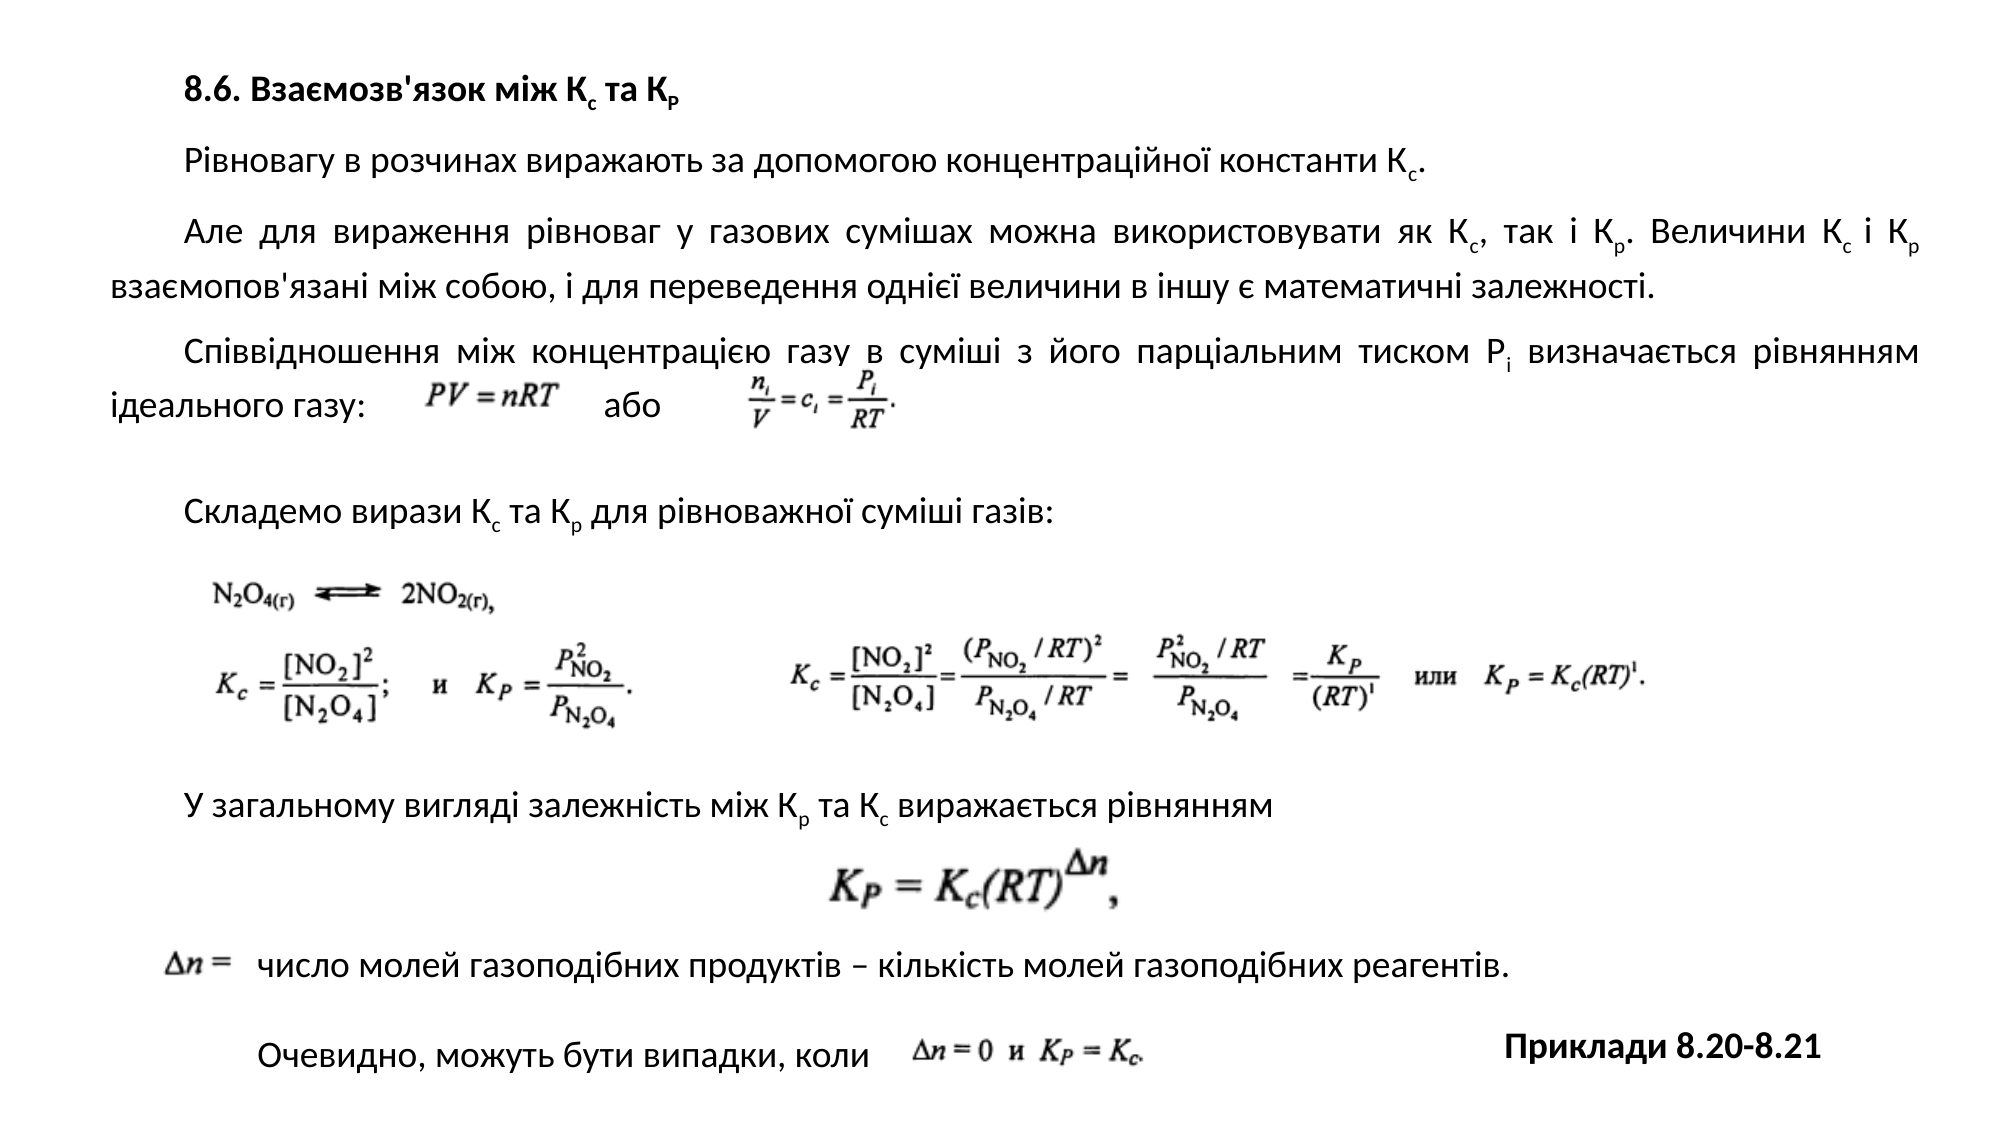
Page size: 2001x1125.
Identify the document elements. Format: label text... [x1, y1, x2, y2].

text_box Приклади 8.20-8.21 [1489, 1013, 1889, 1074]
picture [771, 611, 1689, 732]
picture [416, 375, 573, 424]
picture [820, 833, 1131, 923]
text_box число молей газоподібних продуктів – кількість молей газоподібних реагентів. Очевидно, можуть бути випадки, коли [242, 932, 1793, 1083]
picture [200, 561, 646, 731]
picture [908, 1032, 1169, 1075]
text_box Складемо вирази Кс та Кр для рівноважної суміші газів: [95, 474, 1095, 545]
picture [162, 944, 239, 983]
text_box У загальному вигляді залежність між Кр та Кс виражається рівнянням [95, 769, 1793, 839]
picture [742, 366, 899, 435]
text_box 8.6. Взаємозв'язок між Кс та КР Рівновагу в розчинах виражають за допомогою концентраційної константи Кс. Але для вираження рівноваг у газових сумішах можна використовувати як Кс, так і Кр. Величини Кс і Кр взаємопов'язані між собою, і для переведення однієї величини в іншу є математичні залежності. Співвідношення між концентрацією газу в суміші з його парціальним тиском Pi визначається рівнянням ідеального газу: або [95, 52, 1935, 433]
